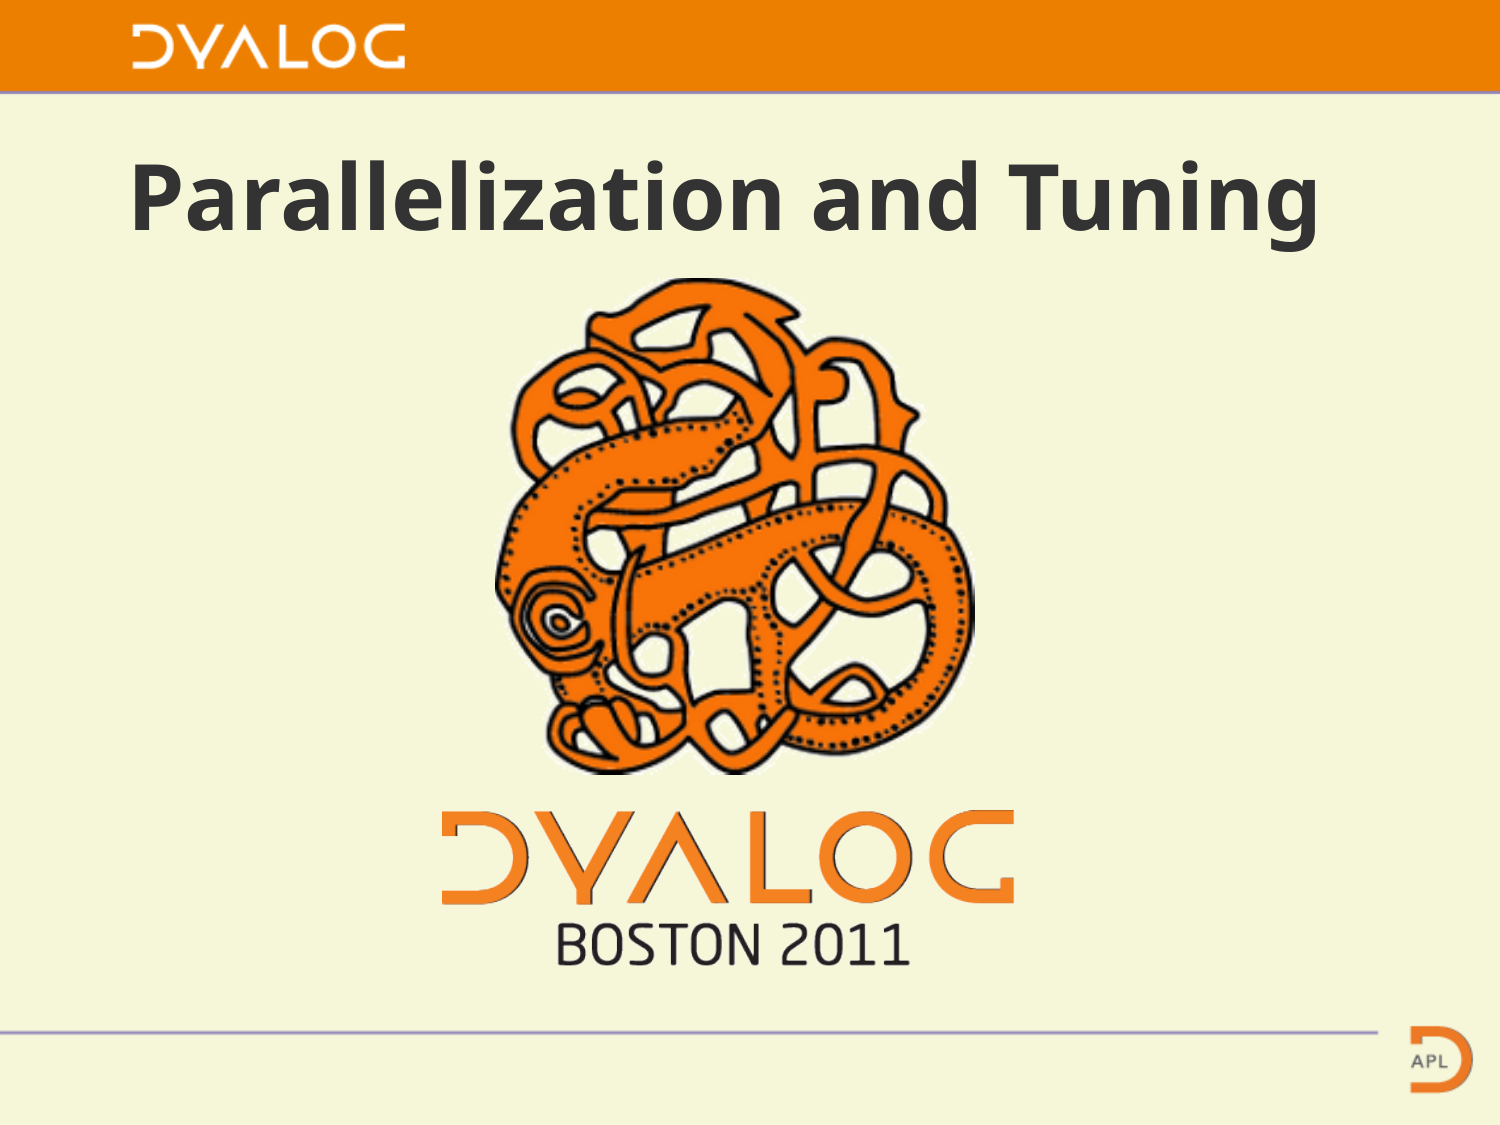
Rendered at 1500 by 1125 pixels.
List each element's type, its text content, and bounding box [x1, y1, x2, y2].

title Parallelization and Tuning [112, 99, 1388, 288]
picture [0, 0, 1500, 1125]
